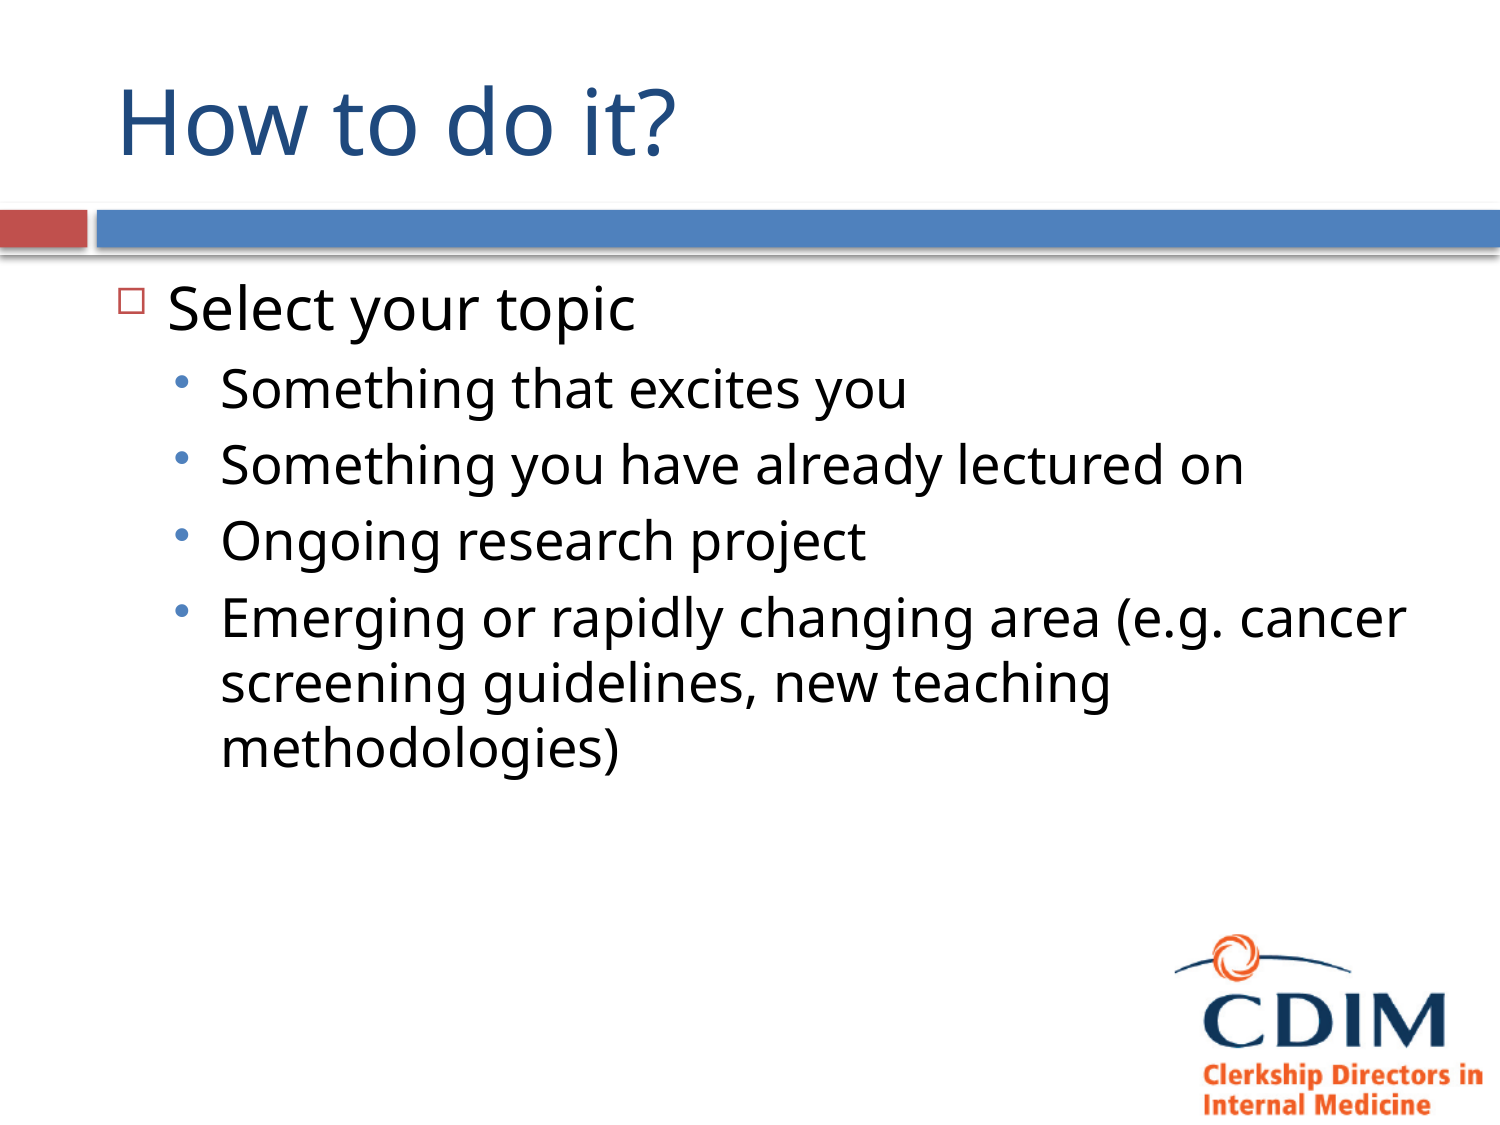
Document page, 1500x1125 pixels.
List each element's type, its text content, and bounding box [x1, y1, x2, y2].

title How to do it? [100, 37, 1439, 201]
list Select your topic Something that excites you Something you have already lectured on Ongoing research project Emerging or rapidly changing area (e.g. cancer screening guidelines, new teaching methodologies) [100, 262, 1439, 1001]
